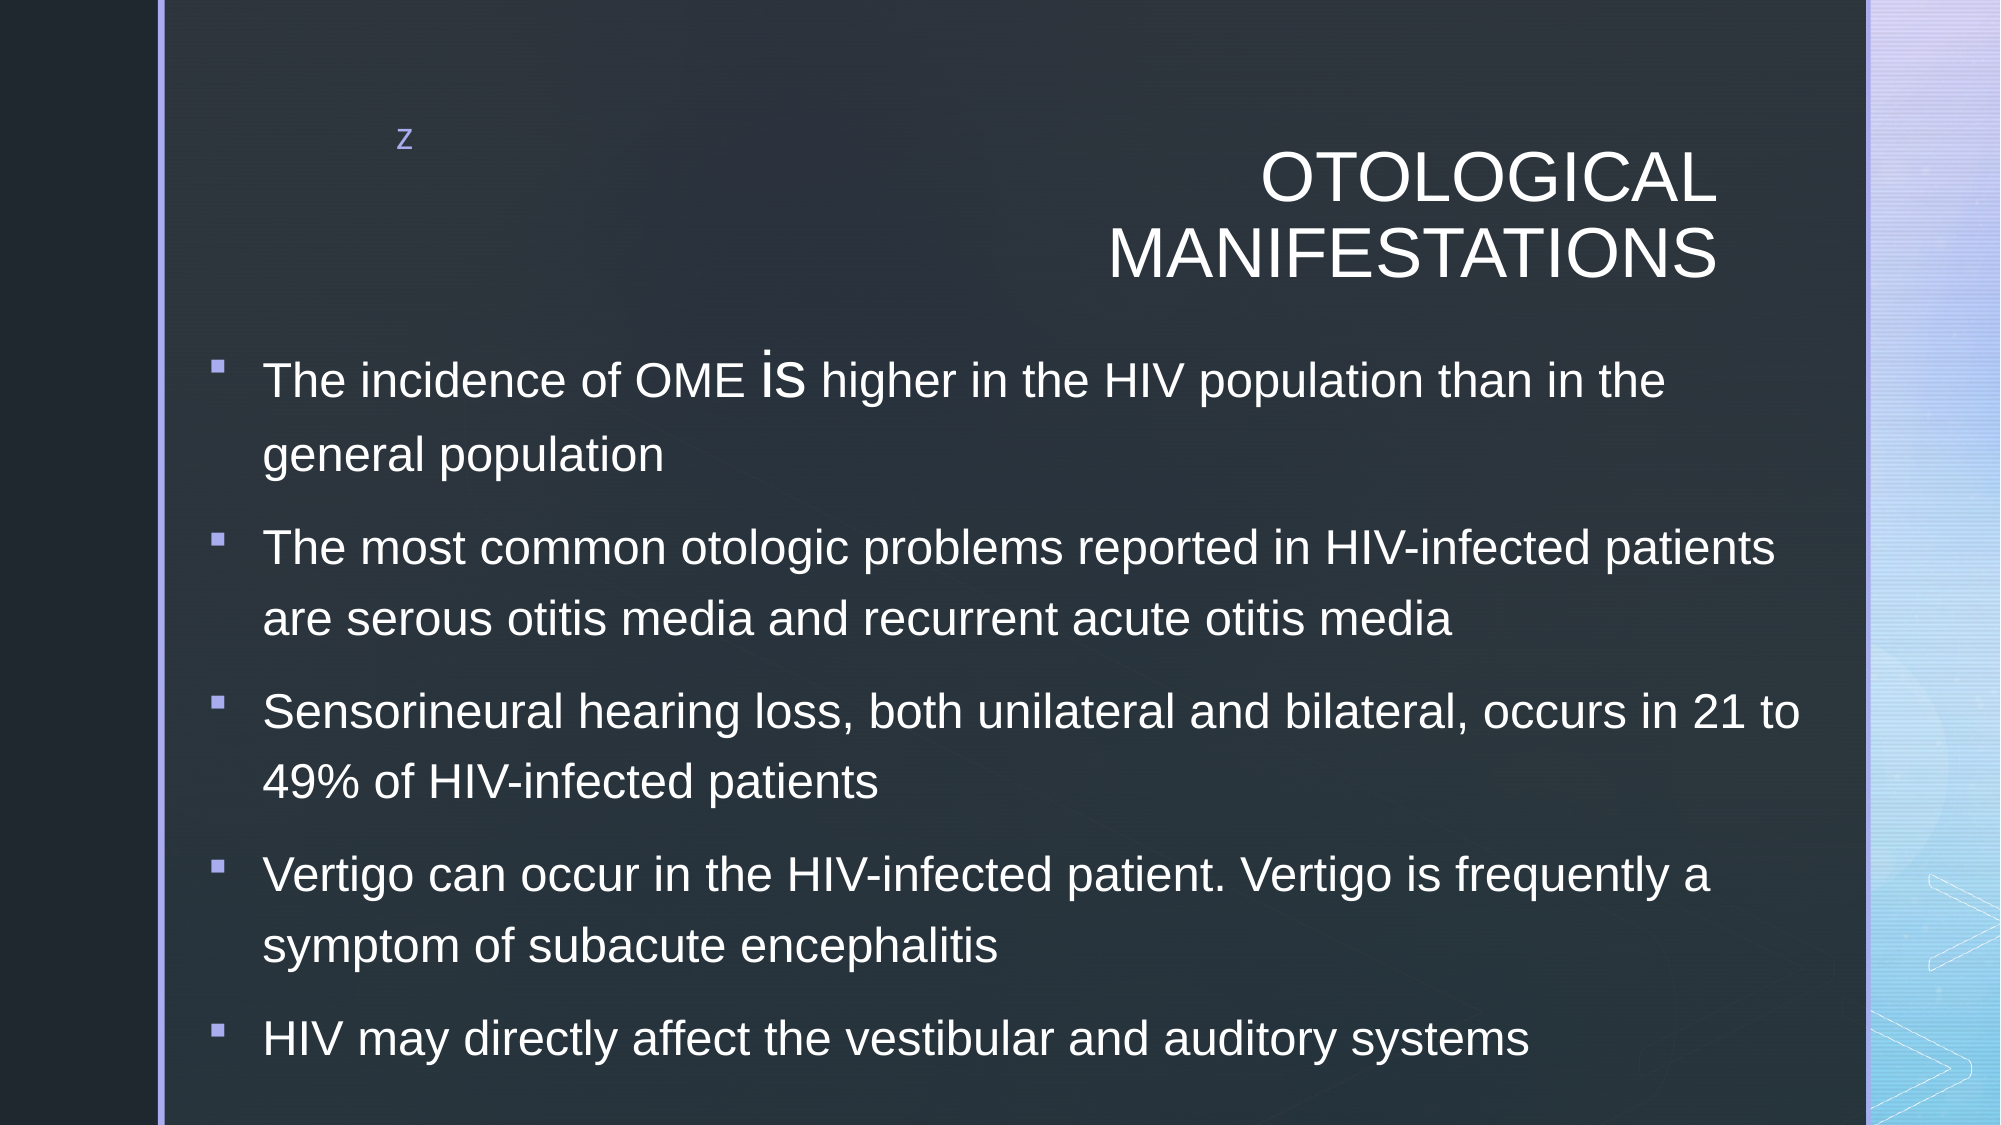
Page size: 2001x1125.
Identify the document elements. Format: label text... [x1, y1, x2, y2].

title OTOLOGICAL MANIFESTATIONS [428, 132, 1734, 309]
list The incidence of OME is higher in the HIV population than in the general population The most common otologic problems reported in HIV-infected patients are serous otitis media and recurrent acute otitis media Sensorineural hearing loss, both unilateral and bilateral, occurs in 21 to 49% of HIV-infected patients Vertigo can occur in the HIV-infected patient. Vertigo is frequently a symptom of subacute encephalitis HIV may directly affect the vestibular and auditory systems [191, 309, 1839, 1073]
picture [1871, 0, 2001, 1125]
